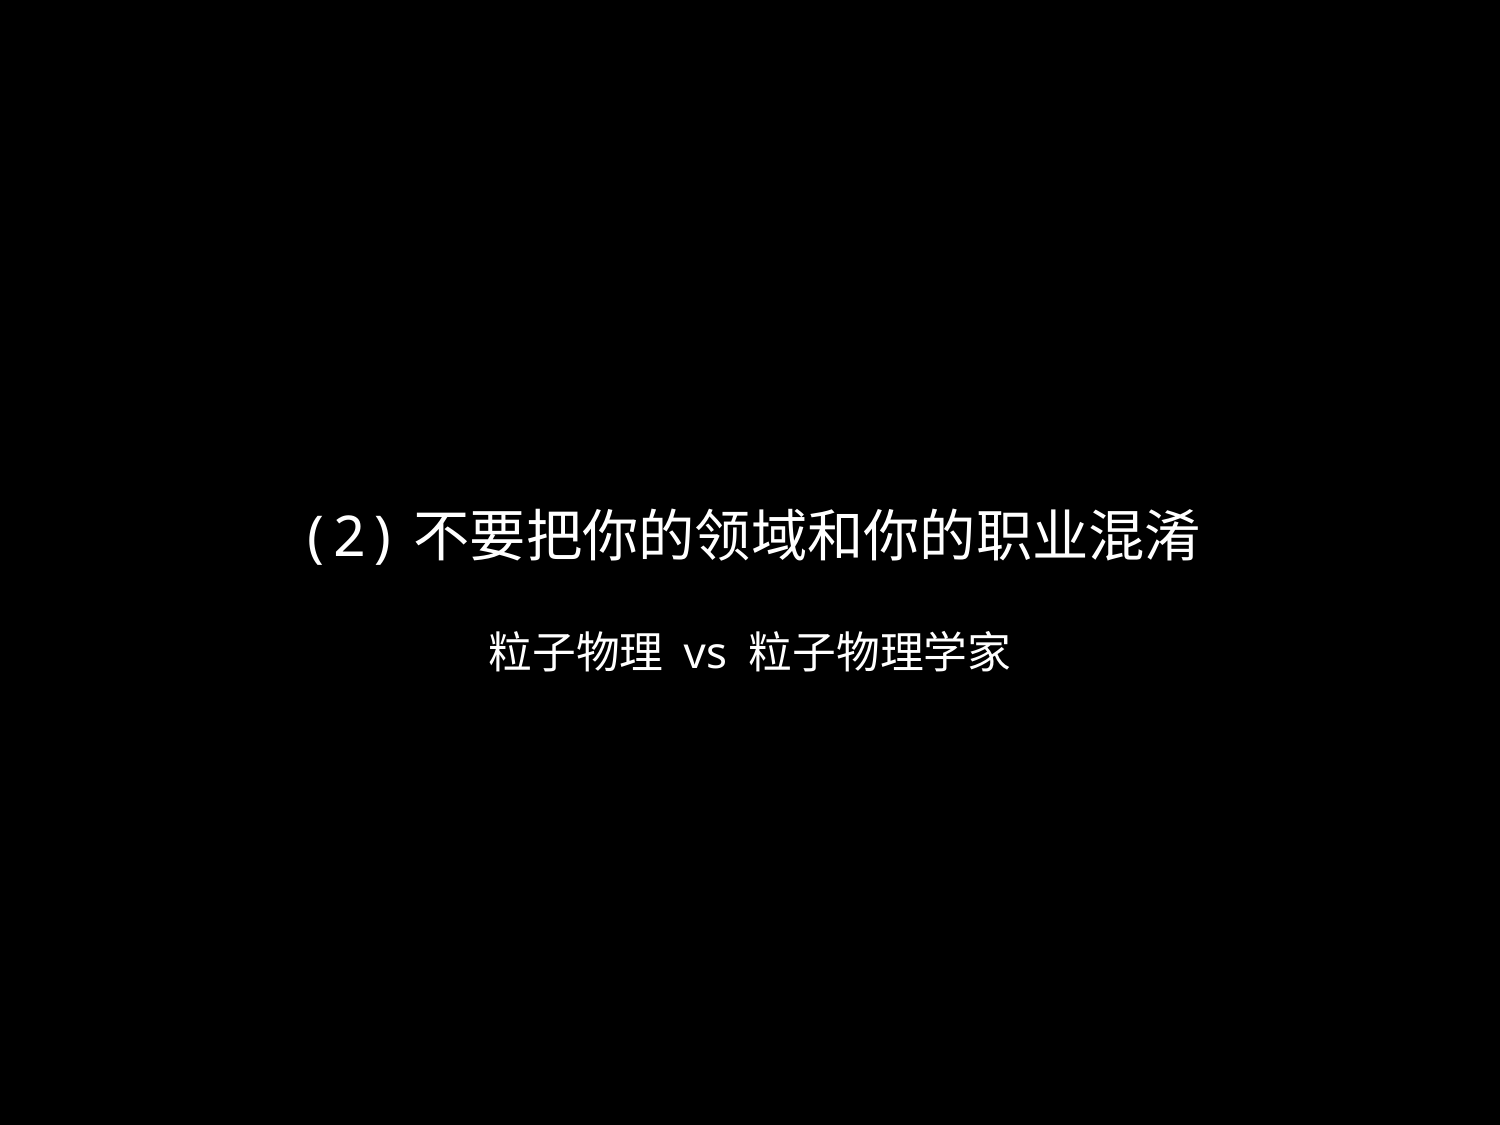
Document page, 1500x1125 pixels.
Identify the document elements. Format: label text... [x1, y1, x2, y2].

subtitle 粒子物理 vs 粒子物理学家 [187, 590, 1313, 863]
title (2)不要把你的领域和你的职业混淆 [187, 184, 1313, 576]
